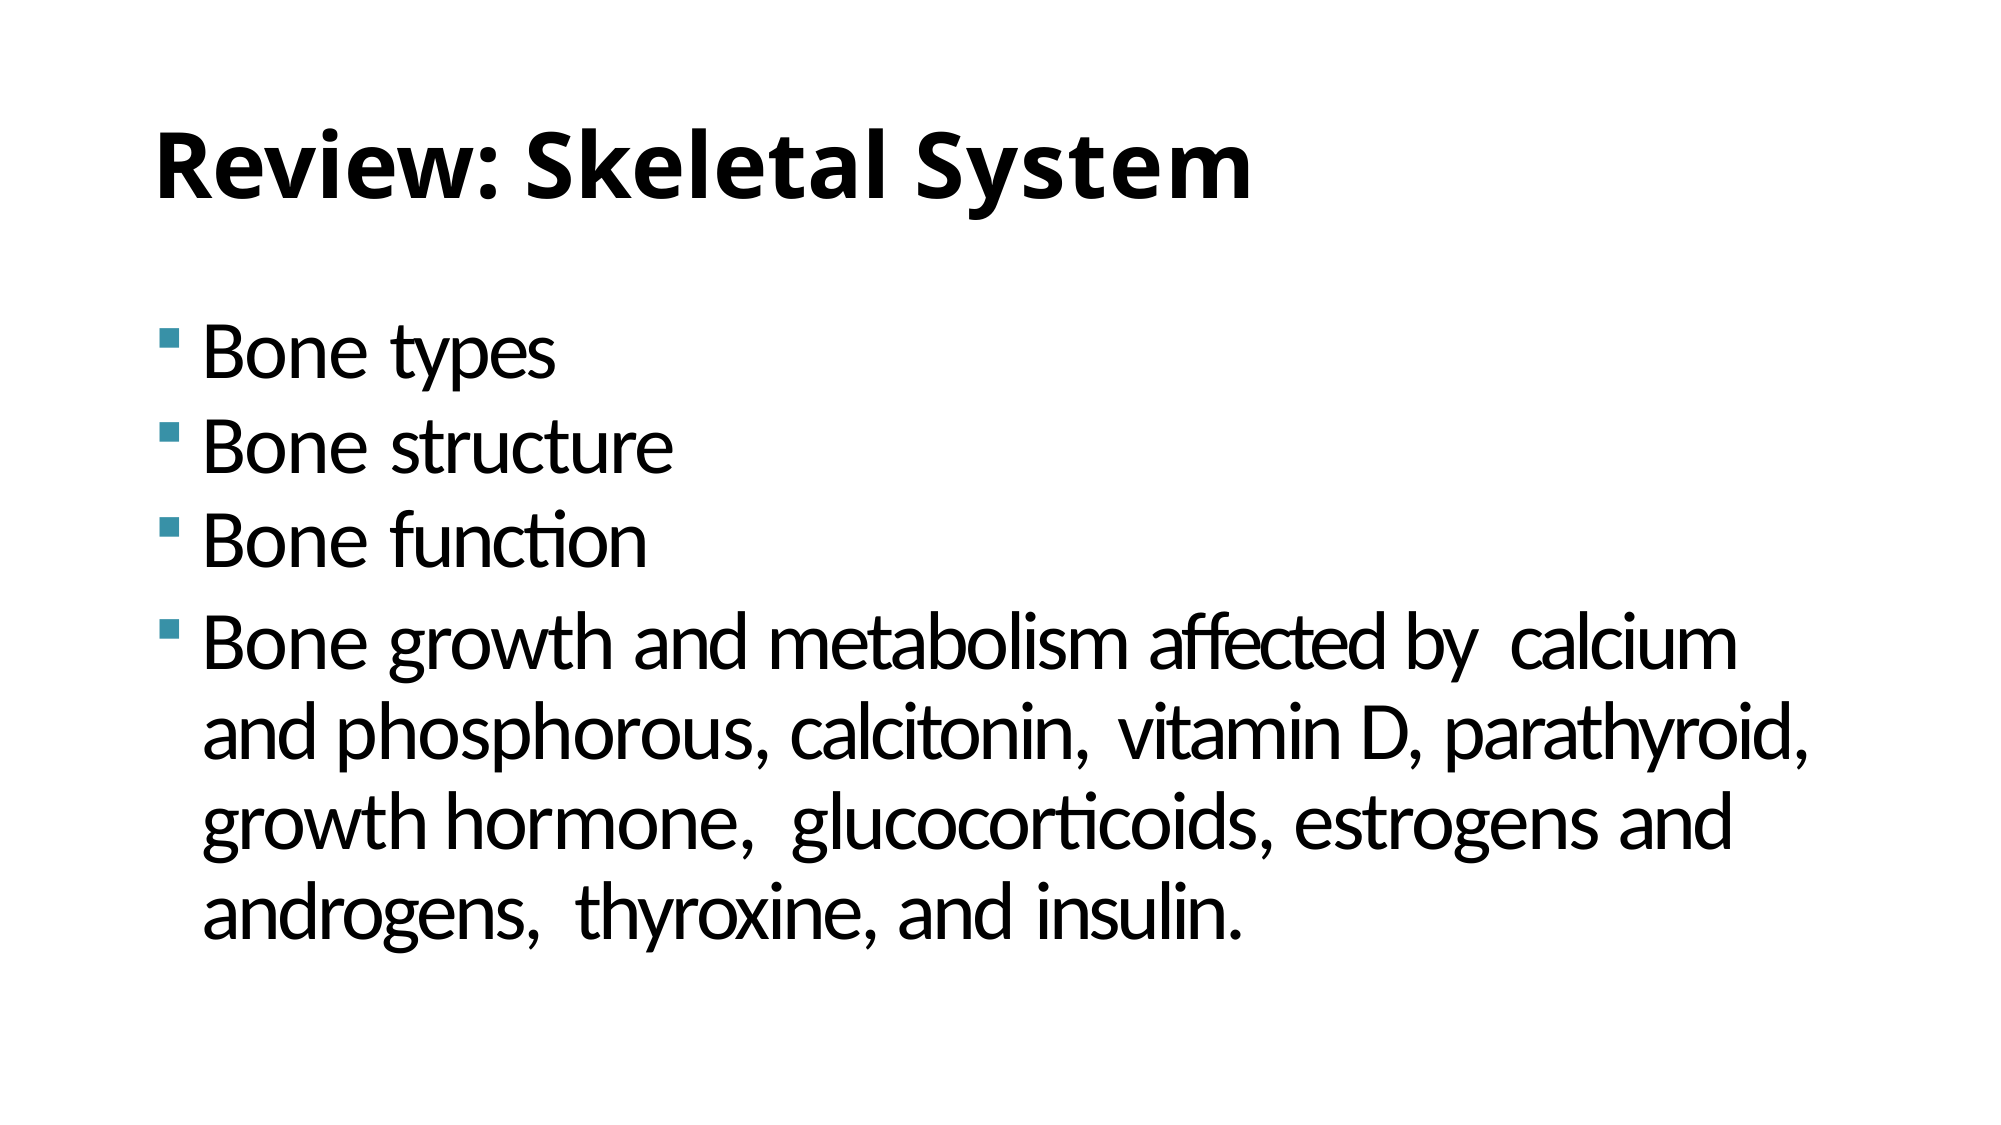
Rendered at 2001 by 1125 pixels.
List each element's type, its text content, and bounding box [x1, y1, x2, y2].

title Review: Skeletal System [137, 59, 1863, 278]
list Bone types Bone structure Bone function Bone growth and metabolism affected by calcium and phosphorous, calcitonin, vitamin D, parathyroid, growth hormone, glucocorticoids, estrogens and androgens, thyroxine, and insulin. [137, 299, 1863, 1014]
